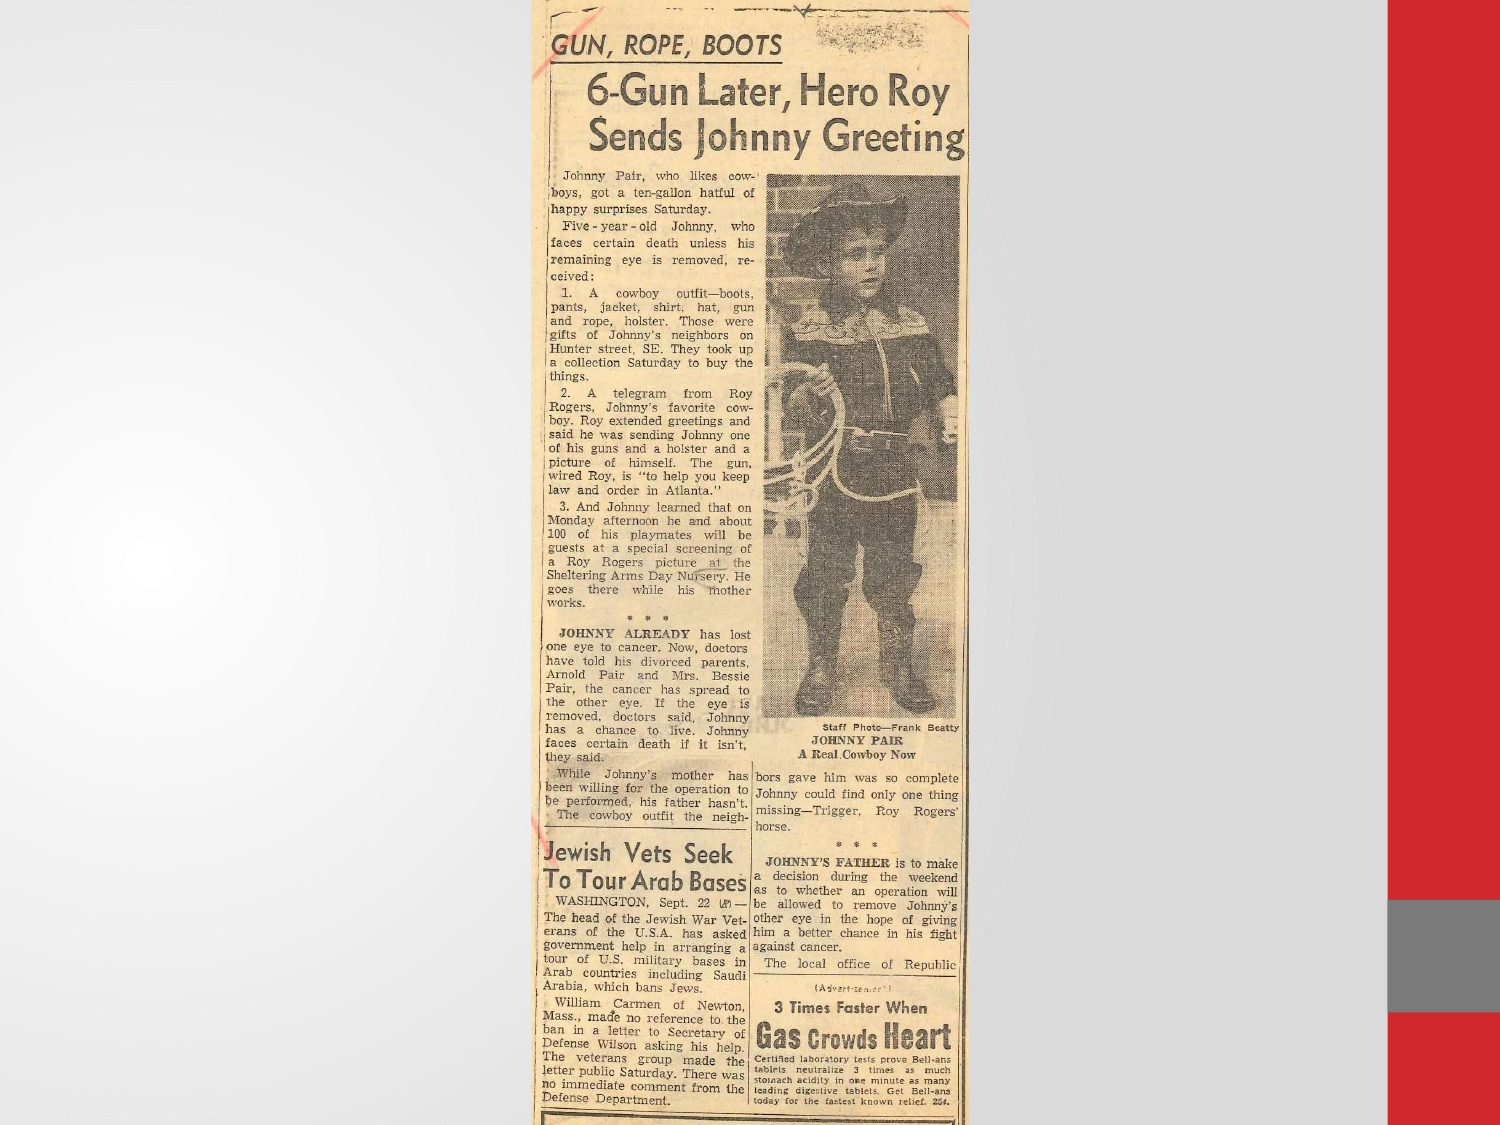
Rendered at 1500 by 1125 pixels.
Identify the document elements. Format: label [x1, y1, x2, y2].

picture [531, 0, 969, 1125]
